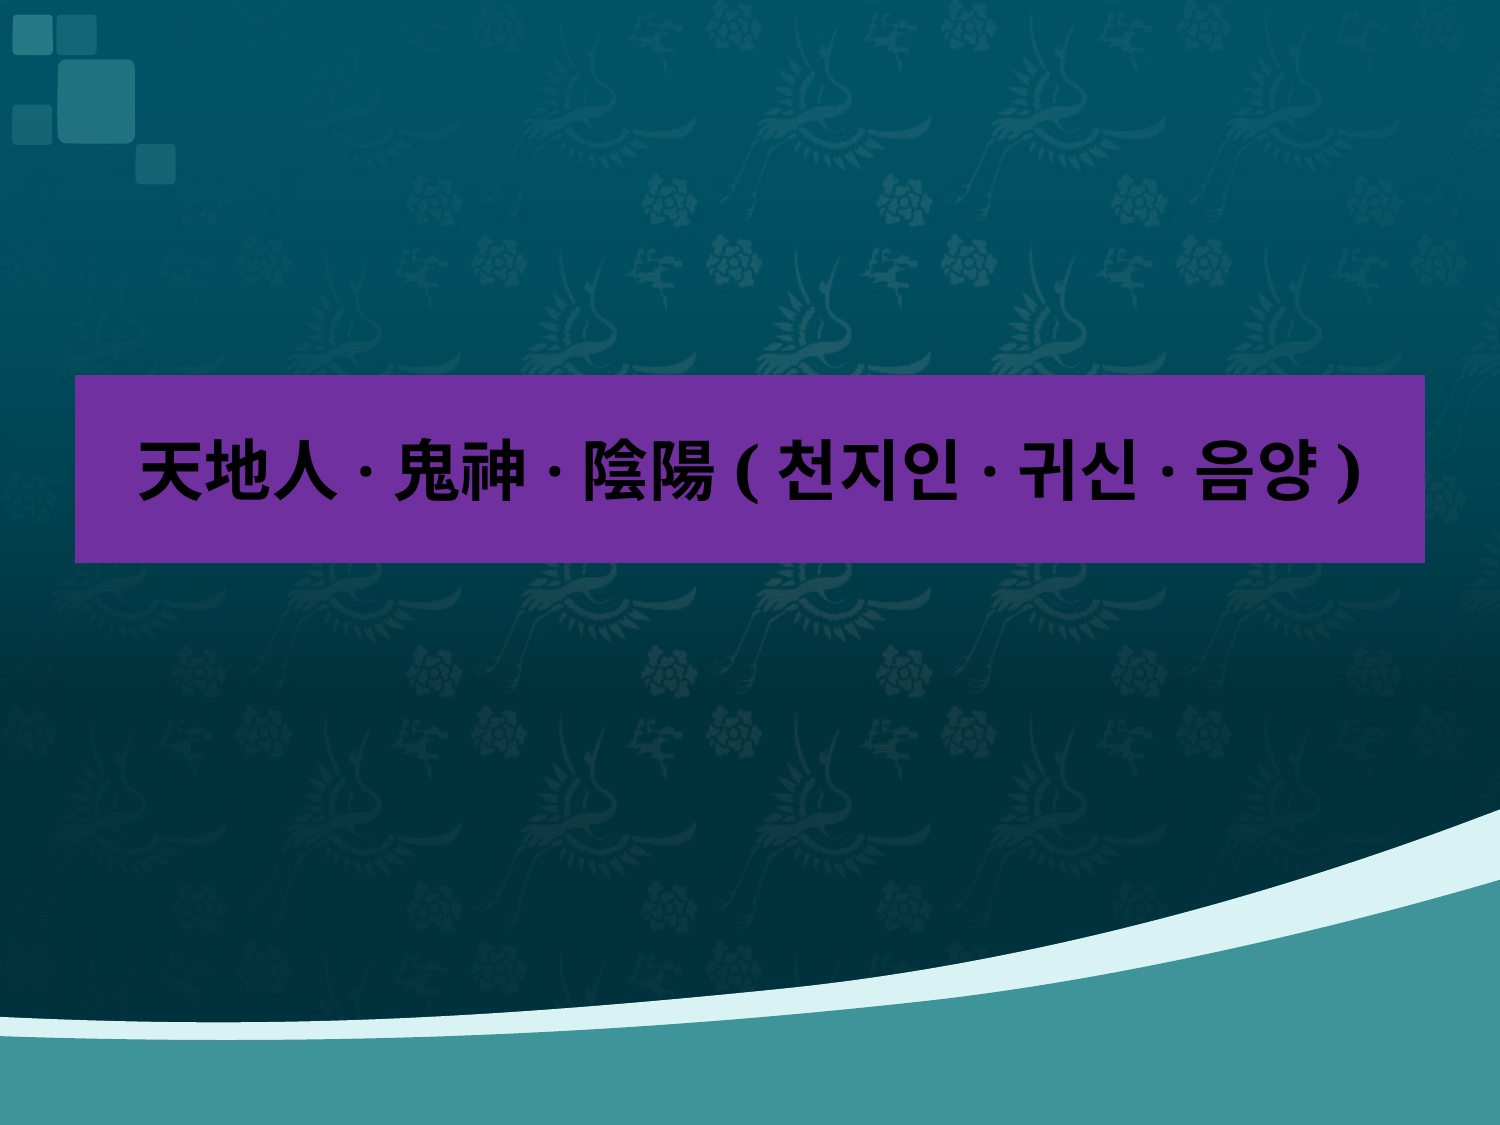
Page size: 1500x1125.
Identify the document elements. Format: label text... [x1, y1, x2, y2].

title 天地人·鬼神·陰陽(천지인·귀신·음양) [75, 375, 1425, 563]
